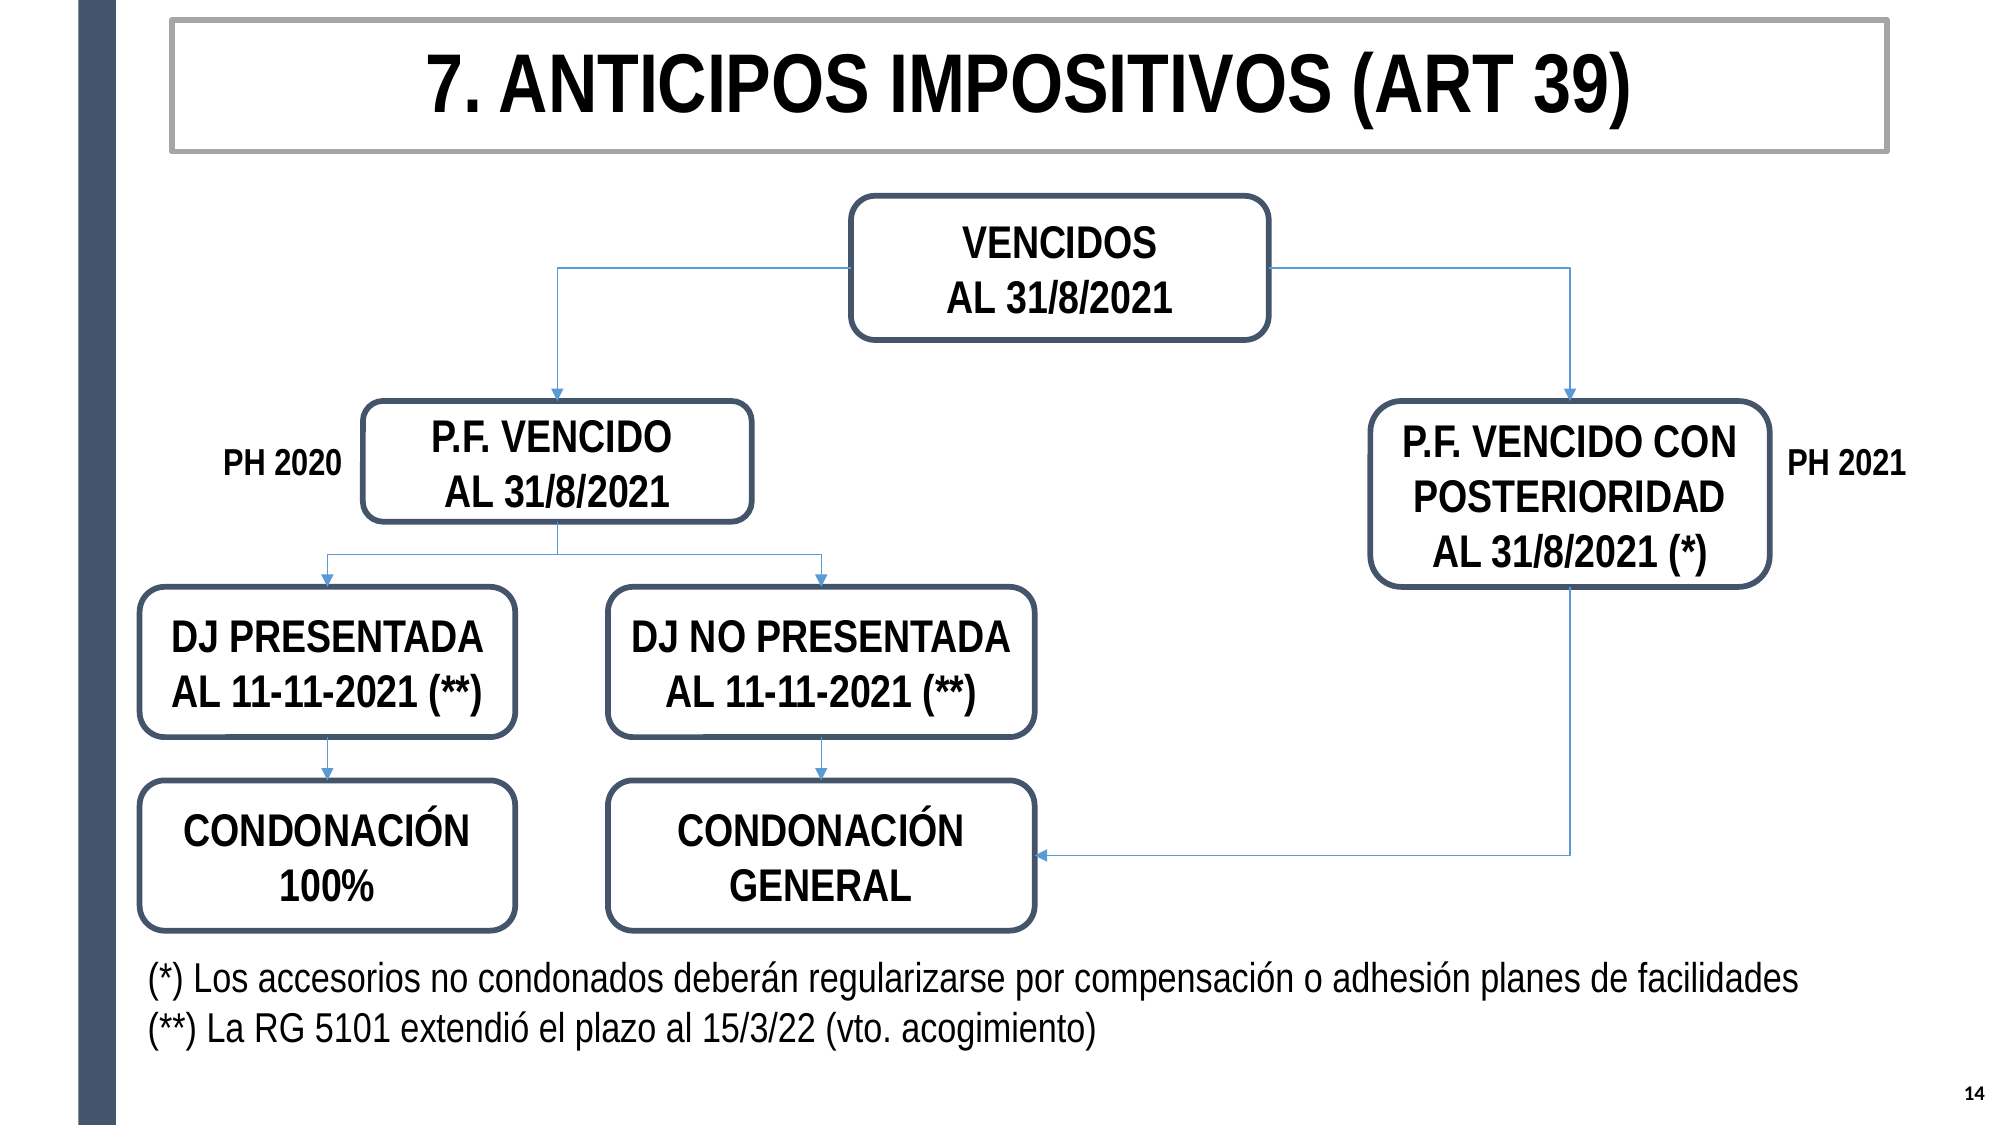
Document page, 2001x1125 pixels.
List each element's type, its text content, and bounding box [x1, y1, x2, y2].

text_box CONDONACIÓN 100% [136, 777, 519, 934]
text_box VENCIDOS AL 31/8/2021 [848, 192, 1272, 343]
text_box DJ NO PRESENTADA AL 11-11-2021 (**) [605, 583, 1038, 740]
text_box (*) Los accesorios no condonados deberán regularizarse por compensación o adhesión planes de facilidades (**) La RG 5101 extendió el plazo al 15/3/22 (vto. acogimiento) [132, 943, 1869, 1059]
title 7. ANTICIPOS IMPOSITIVOS (ART 39) [169, 17, 1890, 154]
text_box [1268, 267, 1571, 401]
text_box P.F. VENCIDO CON POSTERIORIDAD AL 31/8/2021 (*) [1367, 398, 1773, 590]
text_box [1167, 453, 1437, 989]
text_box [557, 267, 851, 401]
text_box P.F. VENCIDO AL 31/8/2021 [359, 398, 755, 525]
text_box CONDONACIÓN GENERAL [605, 777, 1038, 934]
text_box PH 2020 [208, 430, 363, 491]
slide_number 13 [1738, 1058, 2000, 1125]
text_box PH 2021 [1754, 438, 1940, 484]
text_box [409, 439, 475, 670]
text_box DJ PRESENTADA AL 11-11-2021 (**) [136, 583, 519, 740]
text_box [656, 422, 722, 687]
